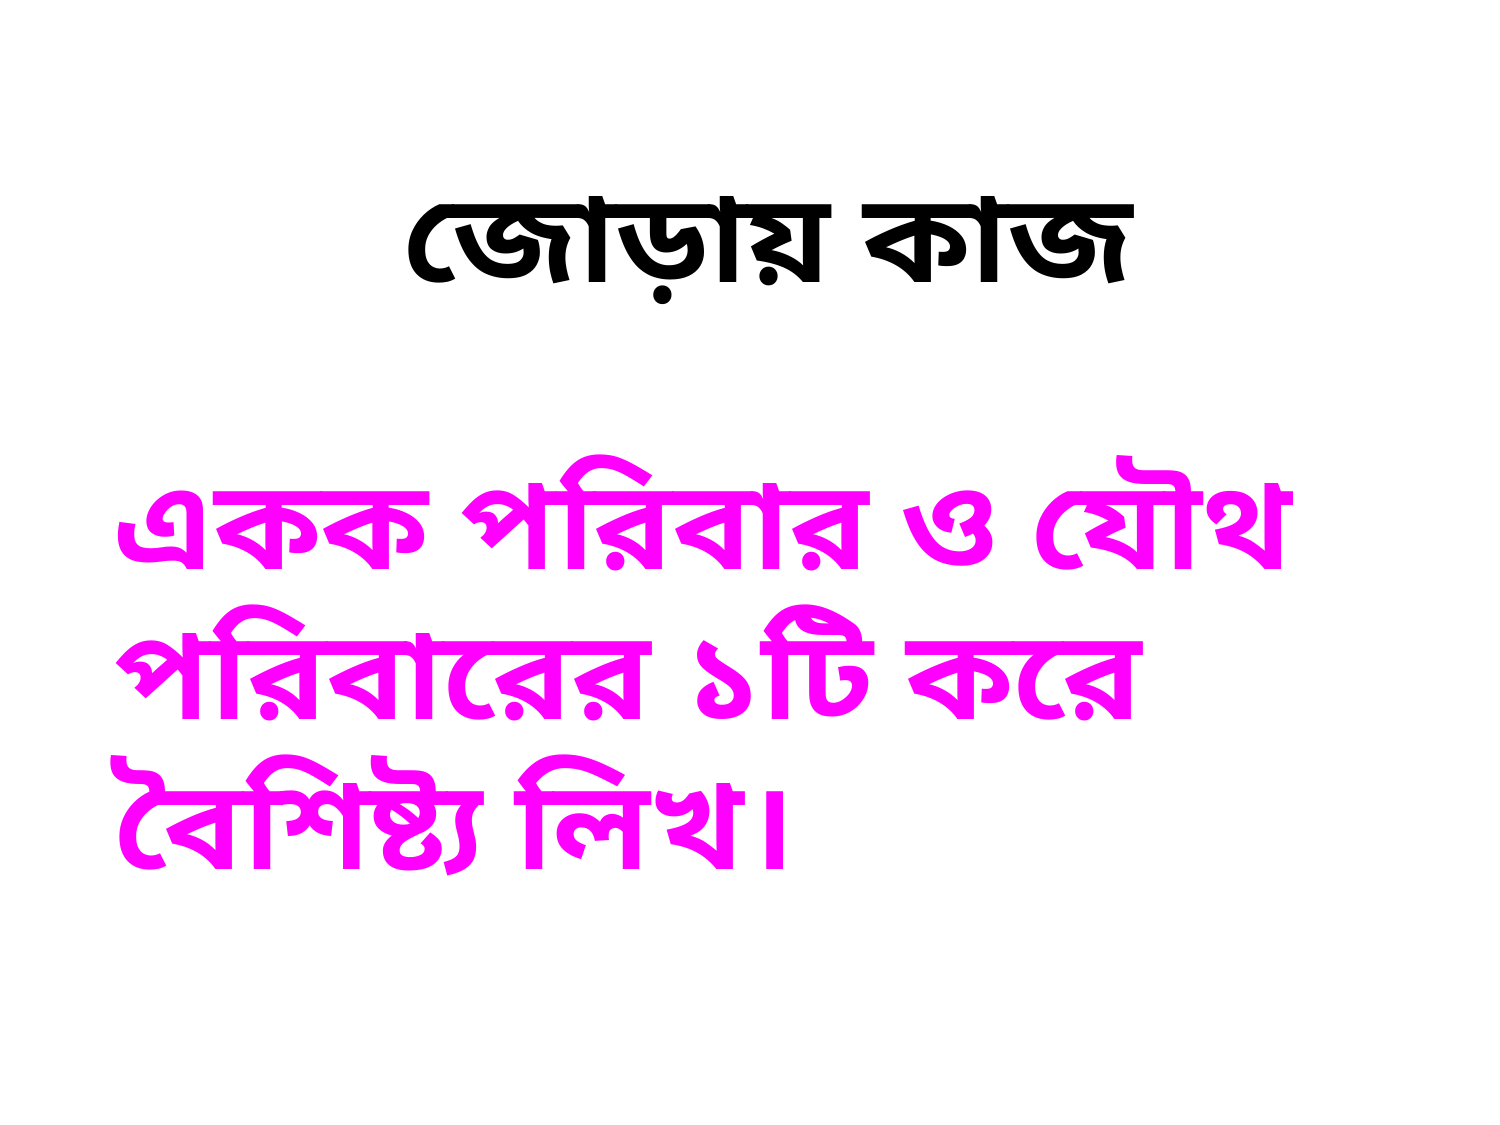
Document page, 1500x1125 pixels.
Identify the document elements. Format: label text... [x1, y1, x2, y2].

text_box জোড়ায় কাজ [174, 149, 1363, 315]
text_box একক পরিবার ও যৌথ পরিবারের ১টি করে বৈশিষ্ট্য লিখ। [99, 437, 1388, 903]
